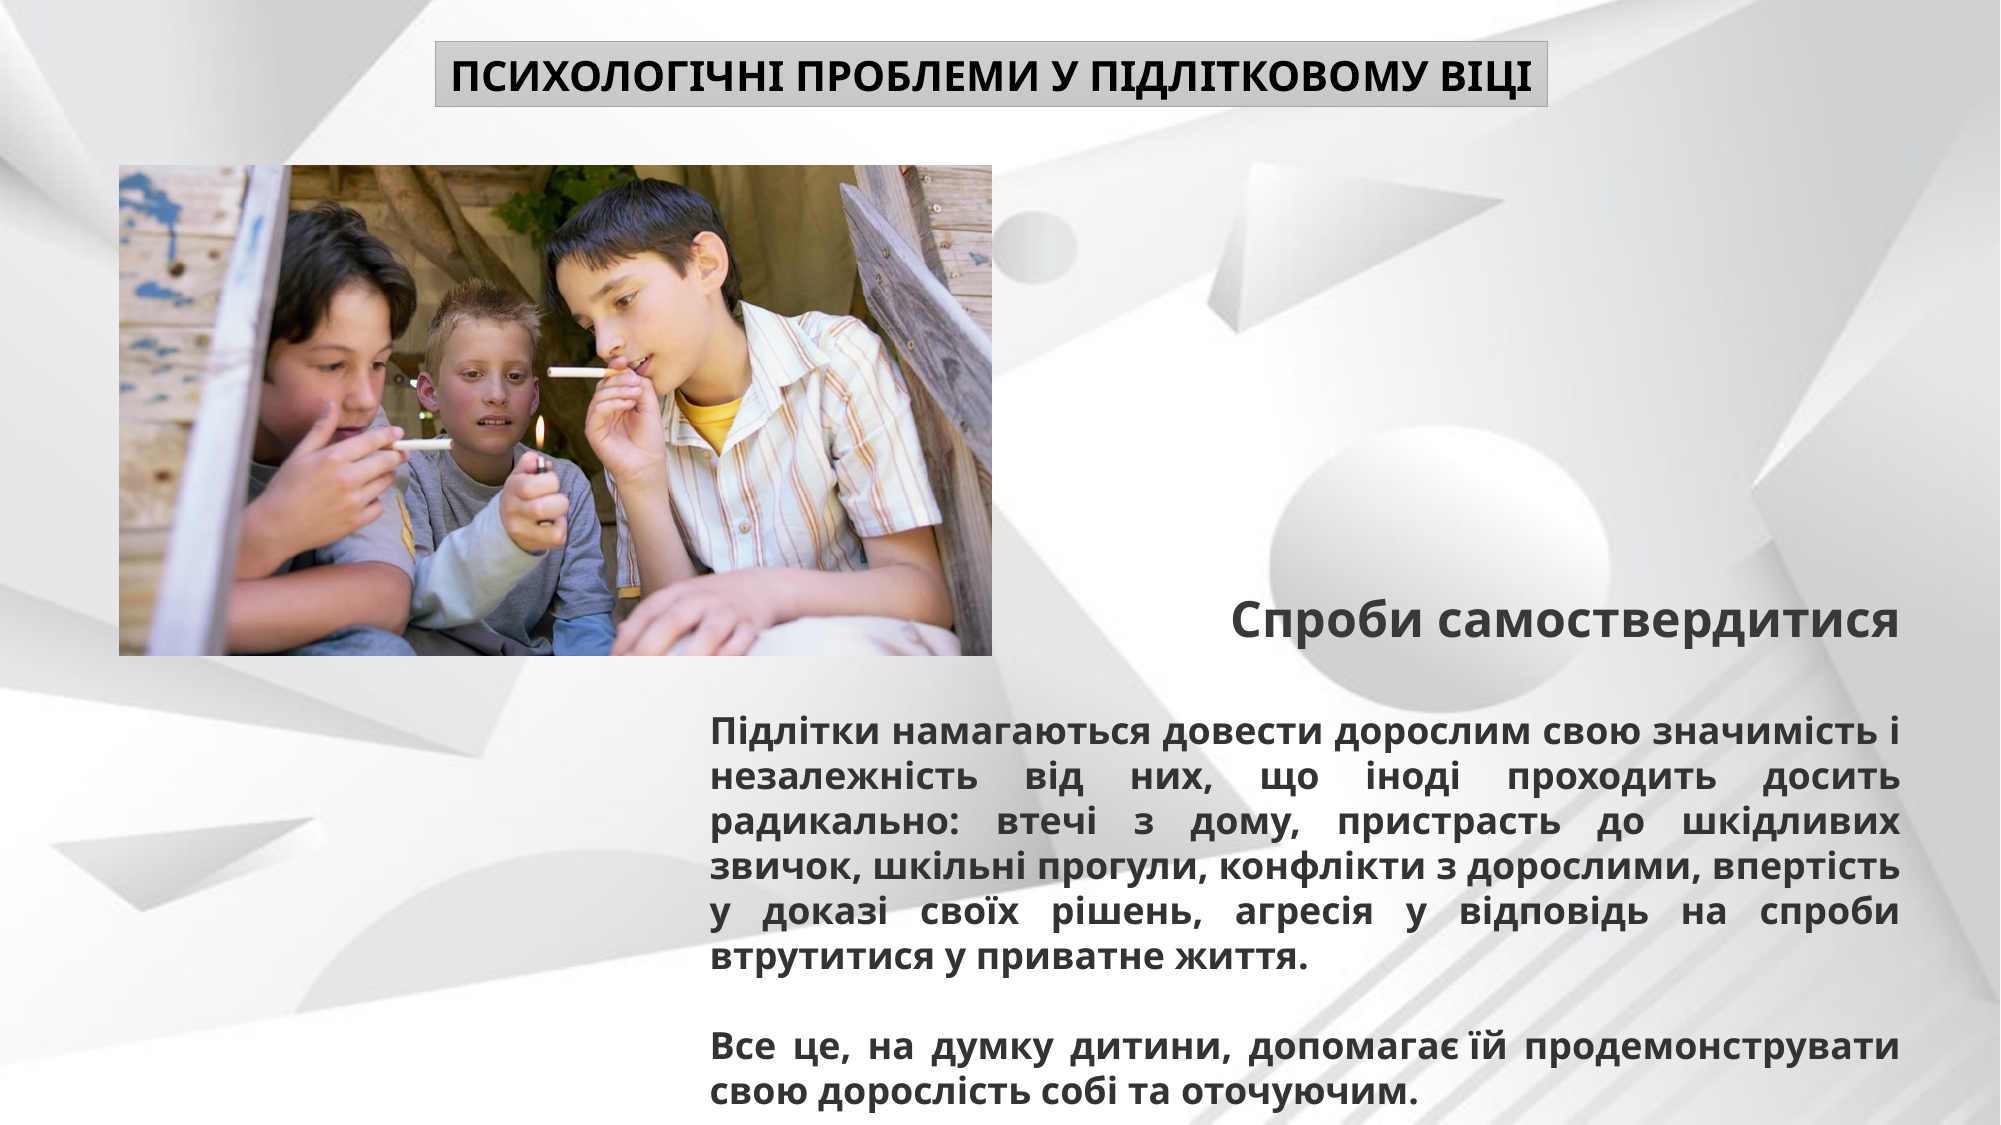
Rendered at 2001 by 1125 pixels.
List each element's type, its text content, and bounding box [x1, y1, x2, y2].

picture [0, 0, 2001, 1125]
text_box Психологічні проблеми у підлітковому віці [435, 41, 1548, 107]
text_box Спроби самоствердитися Підлітки намагаються довести дорослим свою значимість і незалежність від них, що іноді проходить досить радикально: втечі з дому, пристрасть до шкідливих звичок, шкільні прогули, конфлікти з дорослими, впертість у доказі своїх рішень, агресія у відповідь на спроби втрутитися у приватне життя. Все це, на думку дитини, допомагає їй продемонструвати свою дорослість собі та оточуючим. [694, 579, 1917, 1120]
